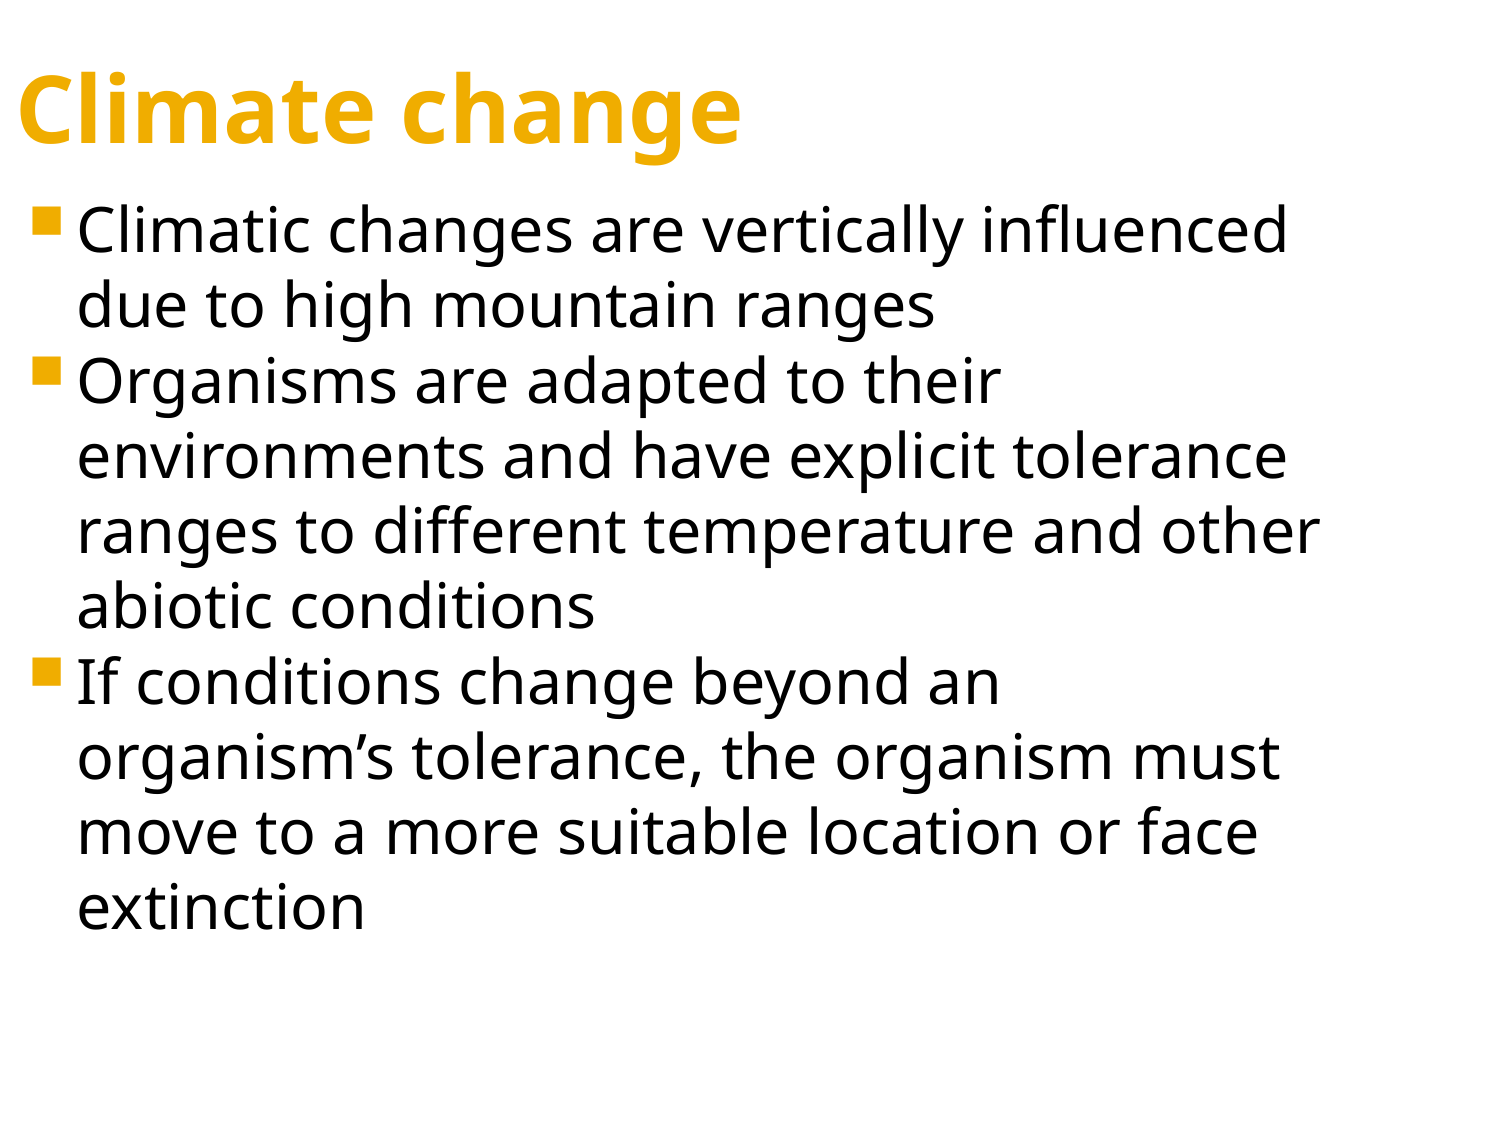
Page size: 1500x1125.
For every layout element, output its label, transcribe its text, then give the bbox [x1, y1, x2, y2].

list Climatic changes are vertically influenced due to high mountain ranges Organisms are adapted to their environments and have explicit tolerance ranges to different temperature and other abiotic conditions If conditions change beyond an organism’s tolerance, the organism must move to a more suitable location or face extinction [0, 174, 1350, 955]
title Climate change [0, 24, 1350, 174]
